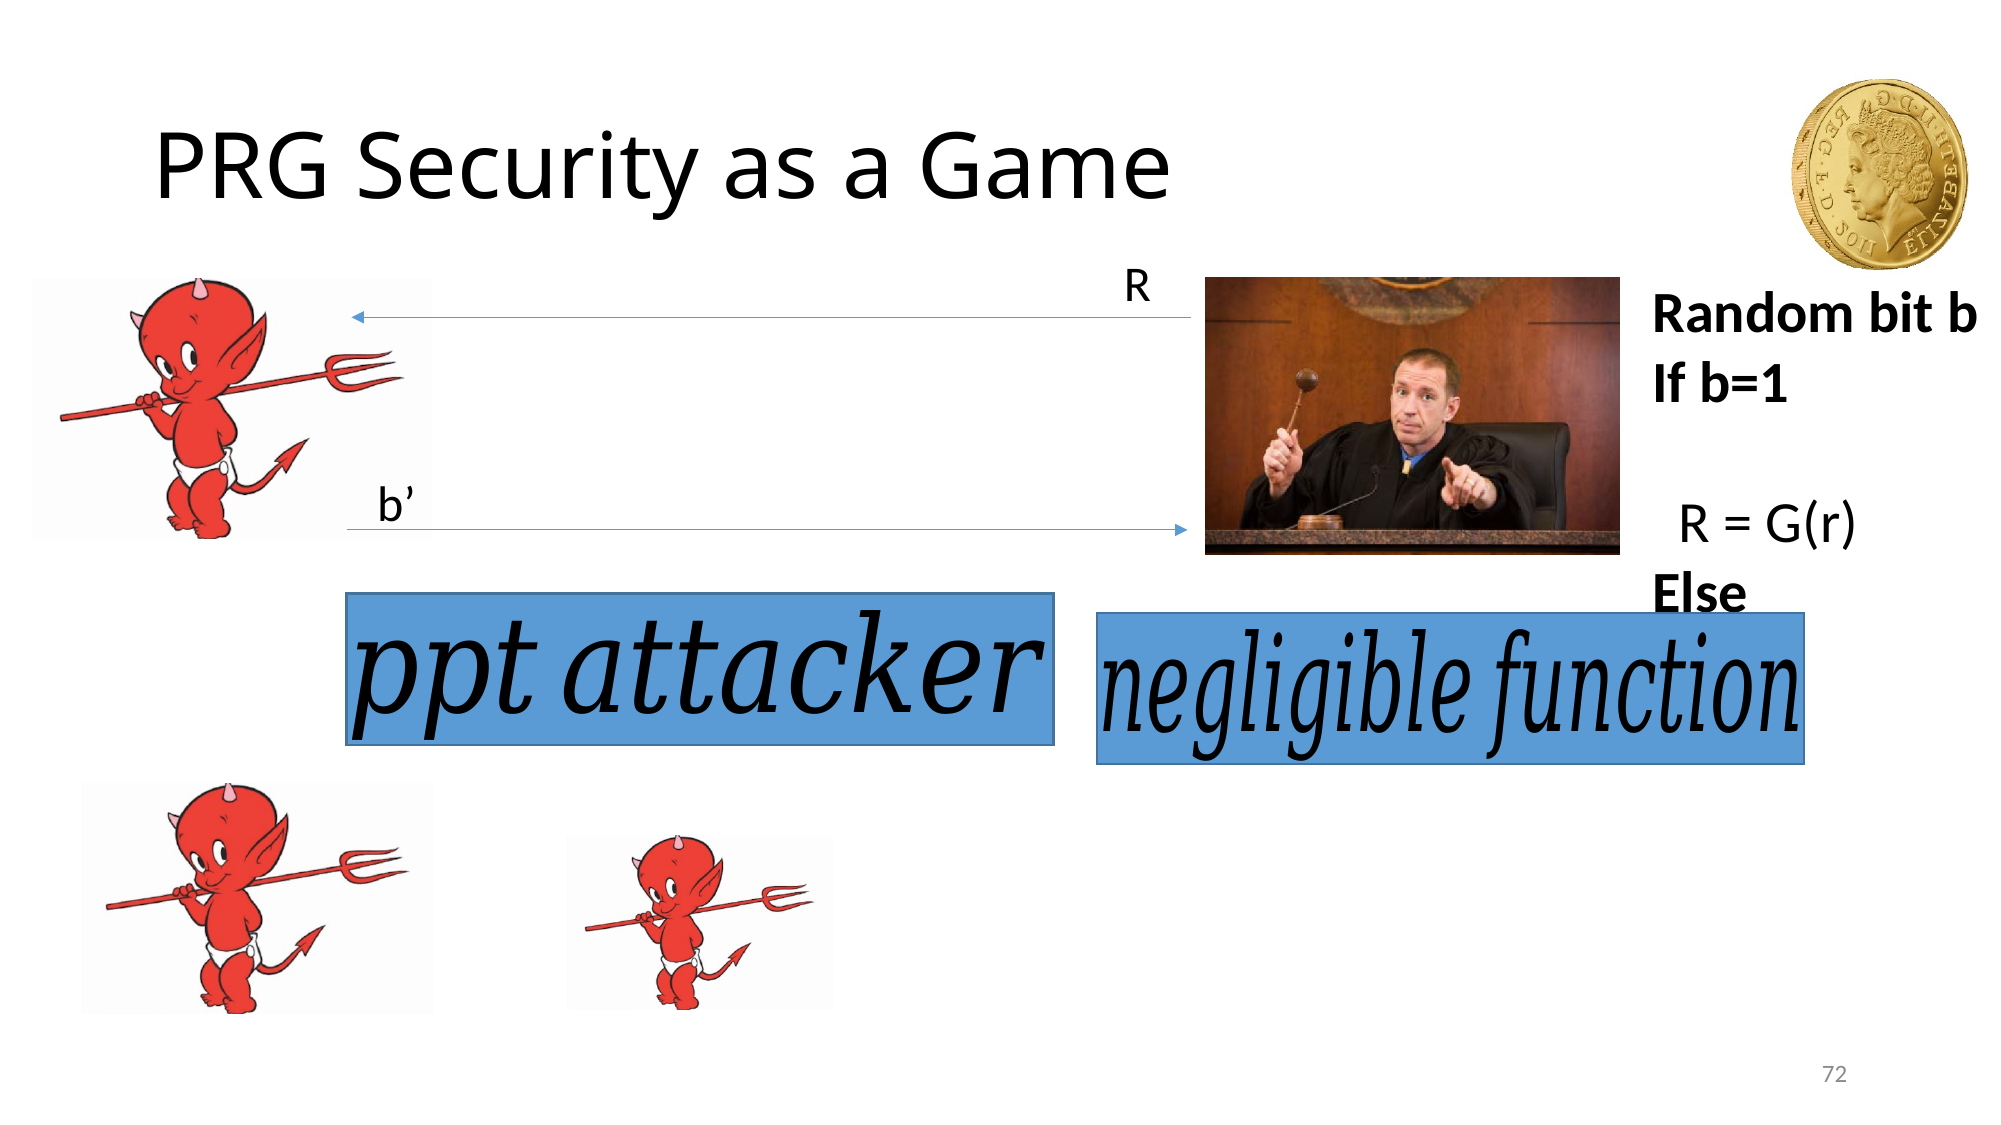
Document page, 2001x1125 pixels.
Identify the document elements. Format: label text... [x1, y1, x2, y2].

picture [33, 278, 432, 539]
picture [1778, 71, 1981, 279]
picture [82, 783, 434, 1014]
text_box R [1108, 243, 1166, 317]
picture [1205, 277, 1620, 555]
picture [567, 835, 833, 1010]
title PRG Security as a Game [137, 59, 1863, 278]
slide_number 72 [1412, 1042, 1863, 1103]
